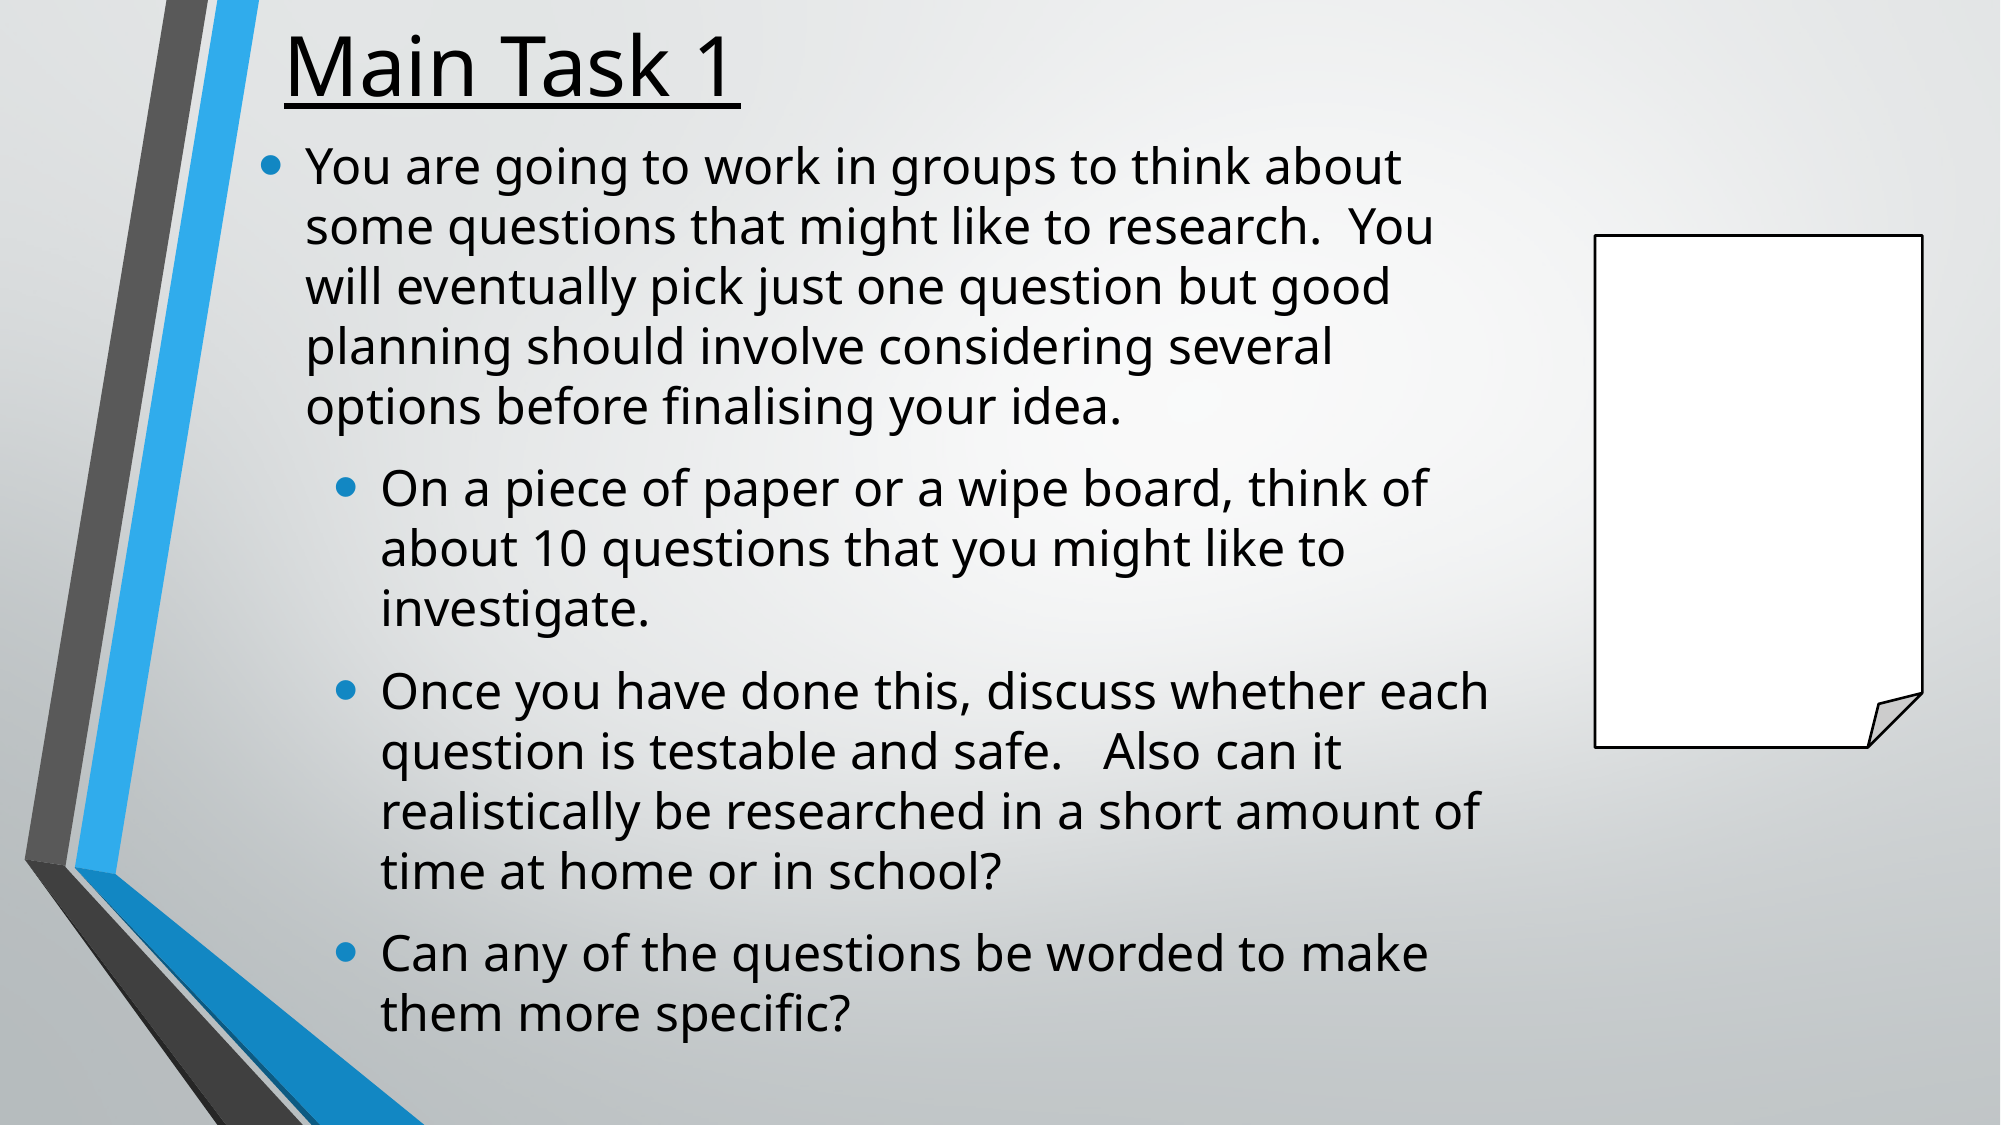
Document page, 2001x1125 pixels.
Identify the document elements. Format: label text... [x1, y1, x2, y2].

text_box [1593, 234, 1924, 749]
list You are going to work in groups to think about some questions that might like to research. You will eventually pick just one question but good planning should involve considering several options before finalising your idea. On a piece of paper or a wipe board, think of about 10 questions that you might like to investigate. Once you have done this, discuss whether each question is testable and safe. Also can it realistically be researched in a short amount of time at home or in school? Can any of the questions be worded to make them more specific? [243, 126, 1527, 1082]
title Main Task 1 [268, 0, 1873, 127]
